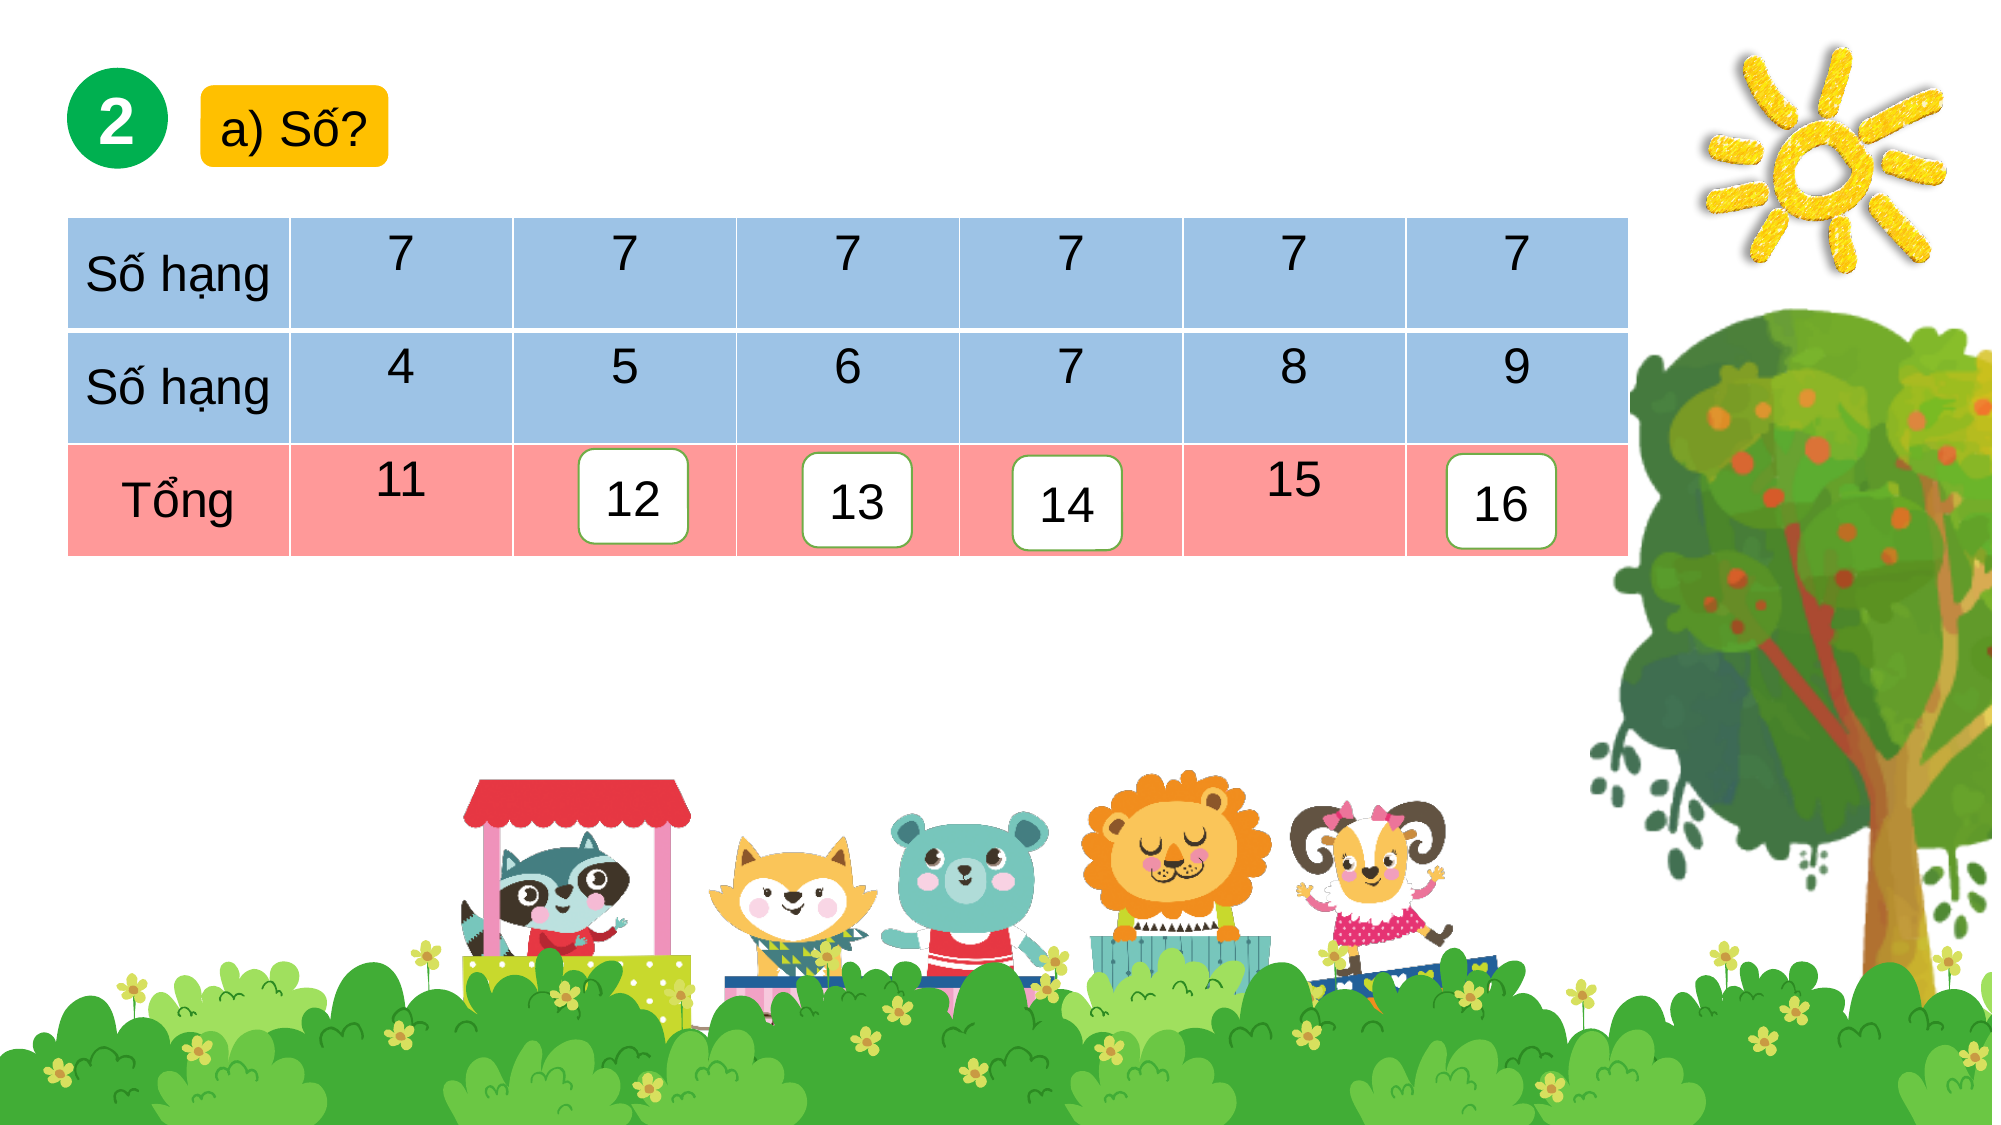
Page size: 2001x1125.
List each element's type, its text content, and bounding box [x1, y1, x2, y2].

table_header 7 [1184, 218, 1405, 328]
table_header 7 [514, 218, 736, 328]
table_cell ? [1407, 445, 1590, 556]
table_cell Tổng [68, 445, 289, 556]
text_box 13 [801, 451, 913, 549]
table_cell 4 [291, 333, 512, 443]
table_header 7 [960, 218, 1182, 328]
table_cell 9 [1407, 333, 1590, 443]
table_cell 8 [1184, 333, 1405, 443]
picture [400, 750, 1564, 940]
table_cell 6 [737, 333, 959, 443]
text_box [0, 940, 1992, 1125]
table_header 7 [737, 218, 959, 328]
table_cell 15 [1184, 445, 1405, 556]
table_cell 7 [960, 333, 1182, 443]
text_box 16 [1445, 452, 1558, 550]
text_box 2 [65, 66, 169, 170]
text_box a) Số? [197, 82, 392, 171]
table_cell ? [737, 445, 959, 556]
text_box 12 [577, 447, 690, 545]
table_cell Số hạng [68, 333, 289, 443]
text_box 14 [1011, 454, 1124, 552]
picture [1590, 0, 2000, 940]
table_header 7 [291, 218, 512, 328]
table_cell 11 [291, 445, 512, 556]
table_header Số hạng [68, 218, 289, 328]
table_cell ? [960, 445, 1182, 556]
table_cell ? [514, 445, 736, 556]
table_cell 5 [514, 333, 736, 443]
table_header 7 [1407, 218, 1628, 328]
